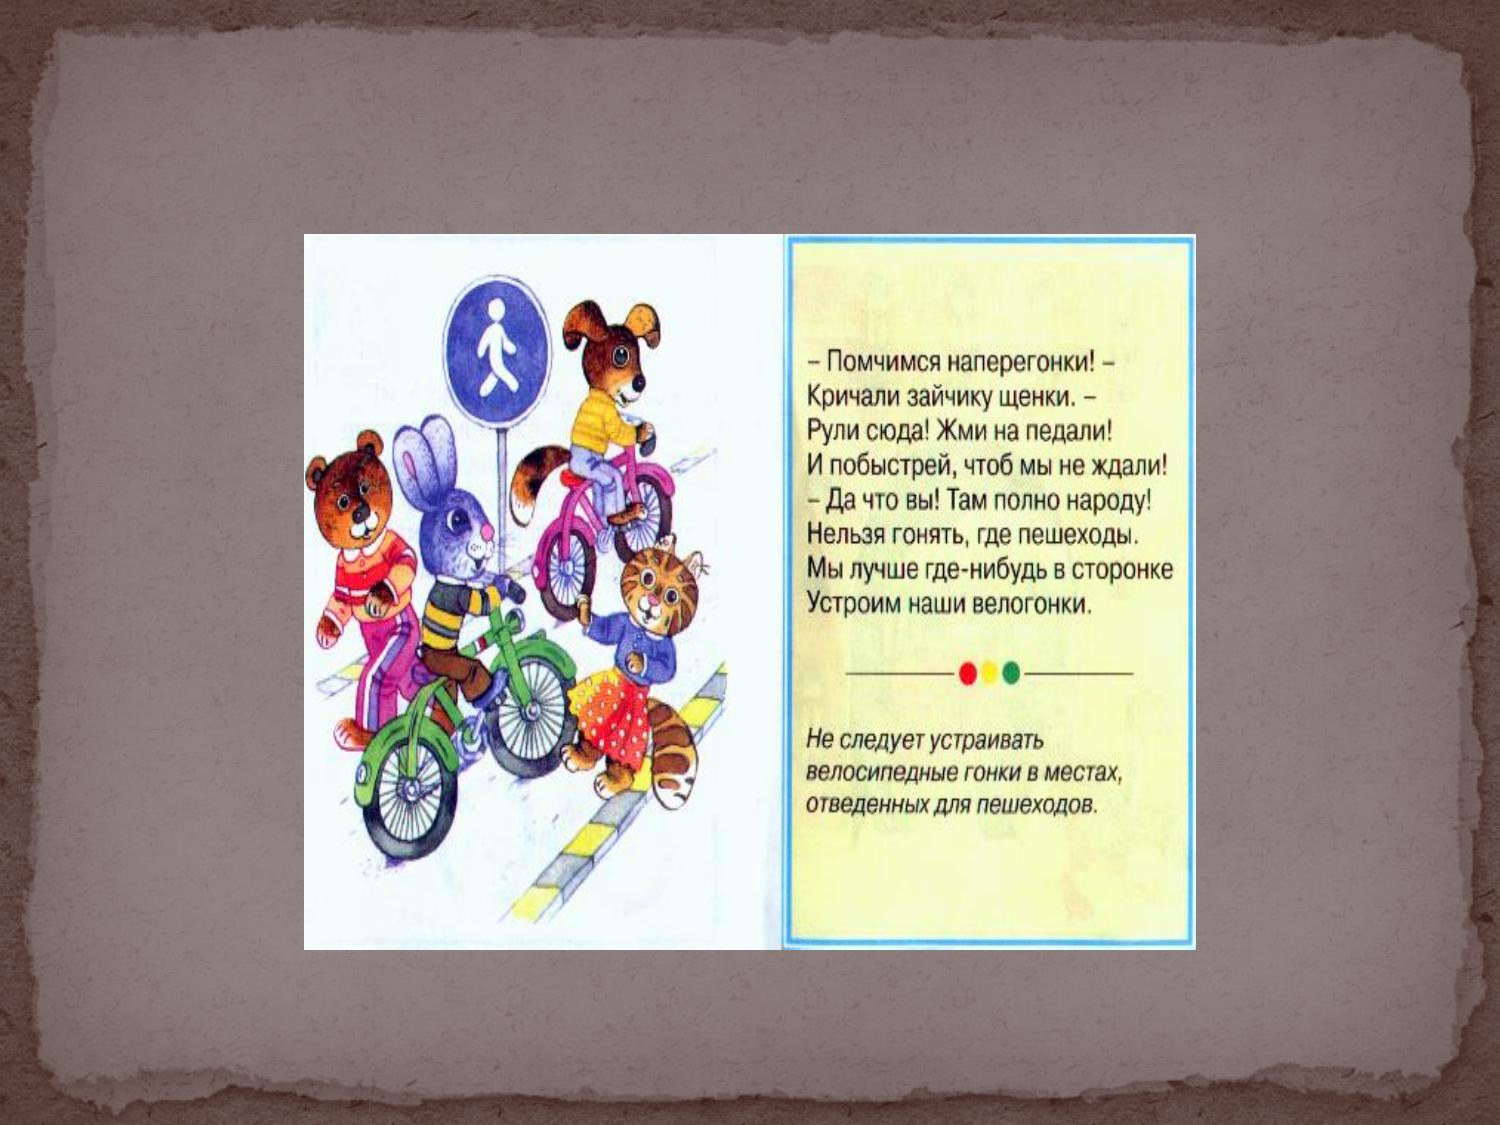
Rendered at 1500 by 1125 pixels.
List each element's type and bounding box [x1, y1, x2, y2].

picture [304, 234, 1196, 950]
